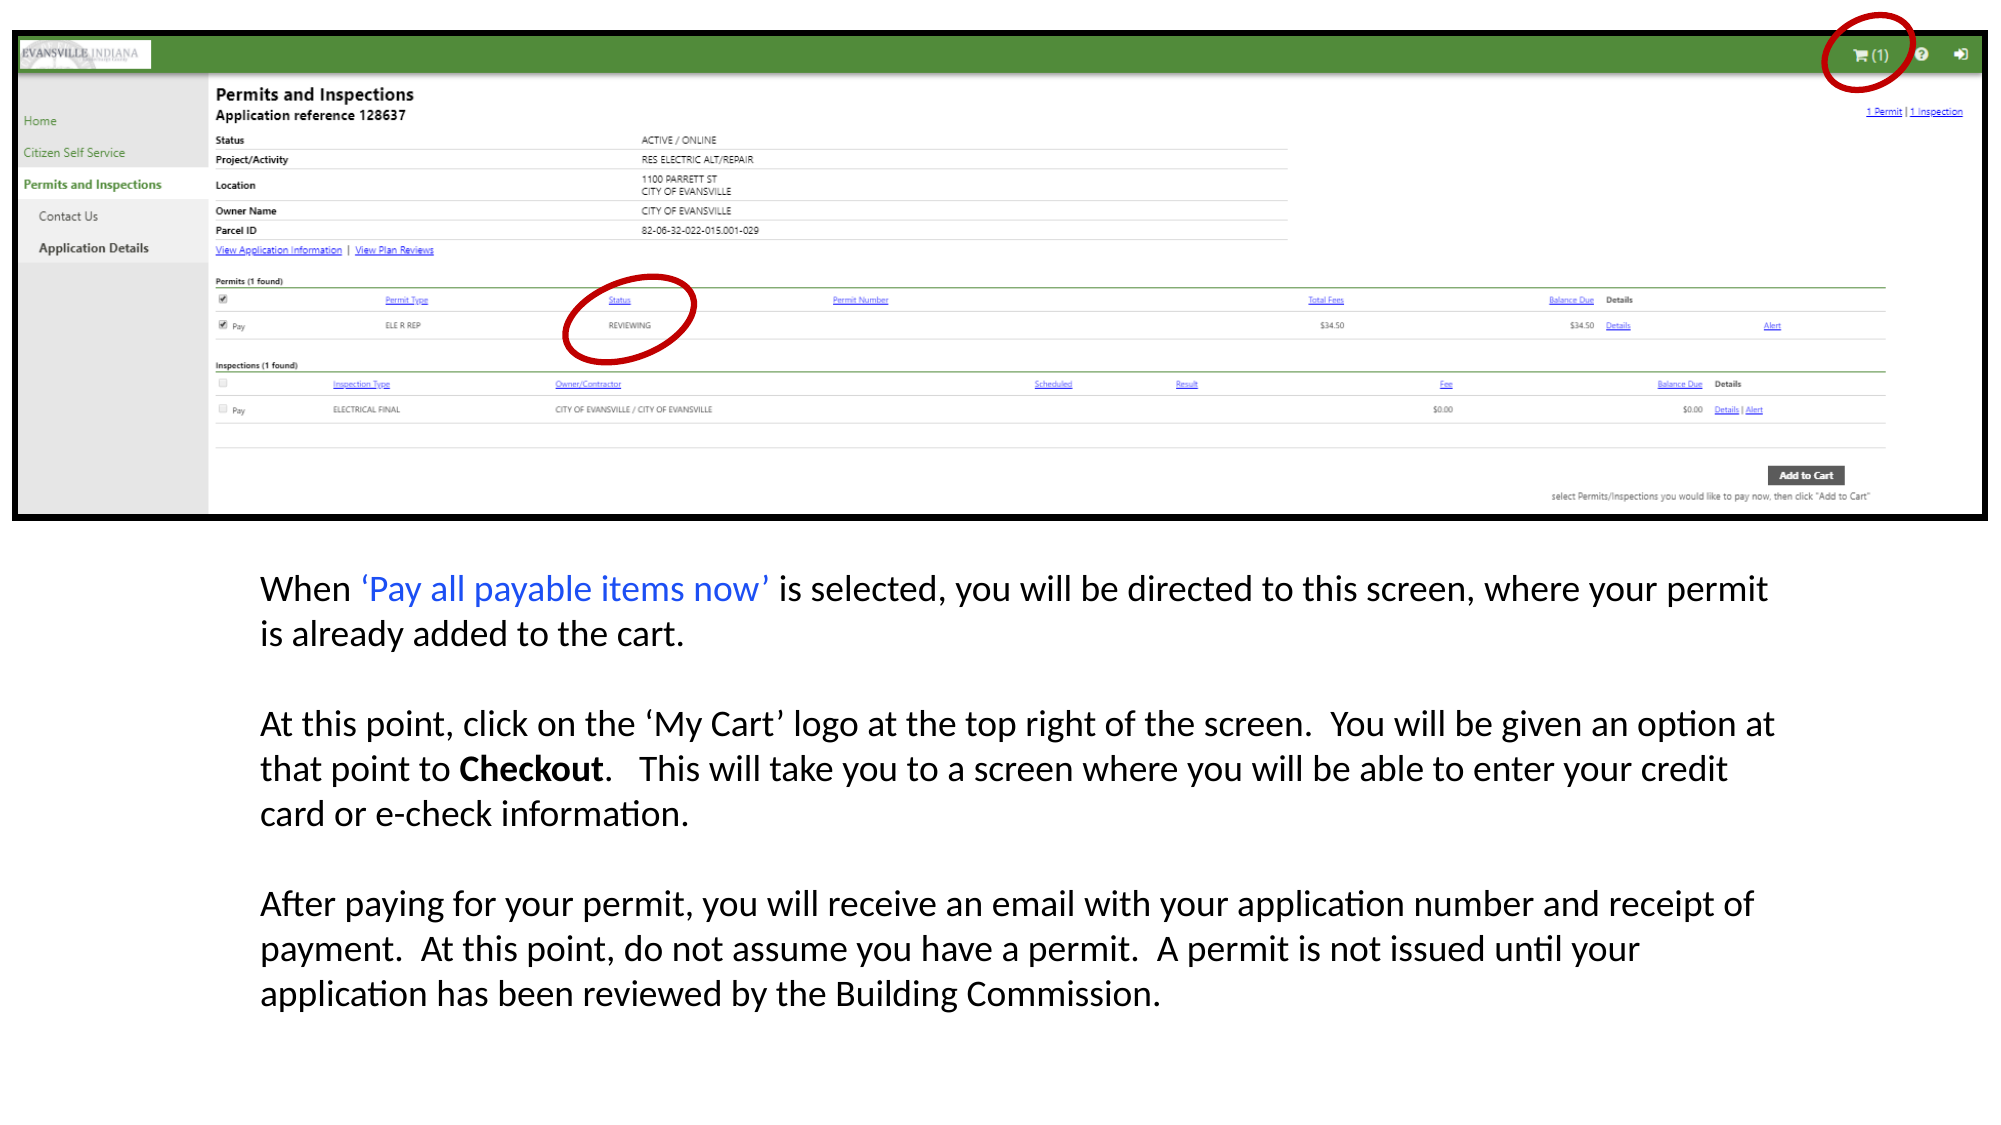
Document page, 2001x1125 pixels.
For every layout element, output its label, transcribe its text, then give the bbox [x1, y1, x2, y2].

text_box When ‘Pay all payable items now’ is selected, you will be directed to this screen, where your permit is already added to the cart. At this point, click on the ‘My Cart’ logo at the top right of the screen. You will be given an option at that point to Checkout. This will take you to a screen where you will be able to enter your credit card or e-check information. After paying for your permit, you will receive an email with your application number and receipt of payment. At this point, do not assume you have a permit. A permit is not issued until your application has been reviewed by the Building Commission. [245, 556, 1812, 1021]
text_box [1834, 13, 1914, 36]
picture [17, 36, 1982, 515]
